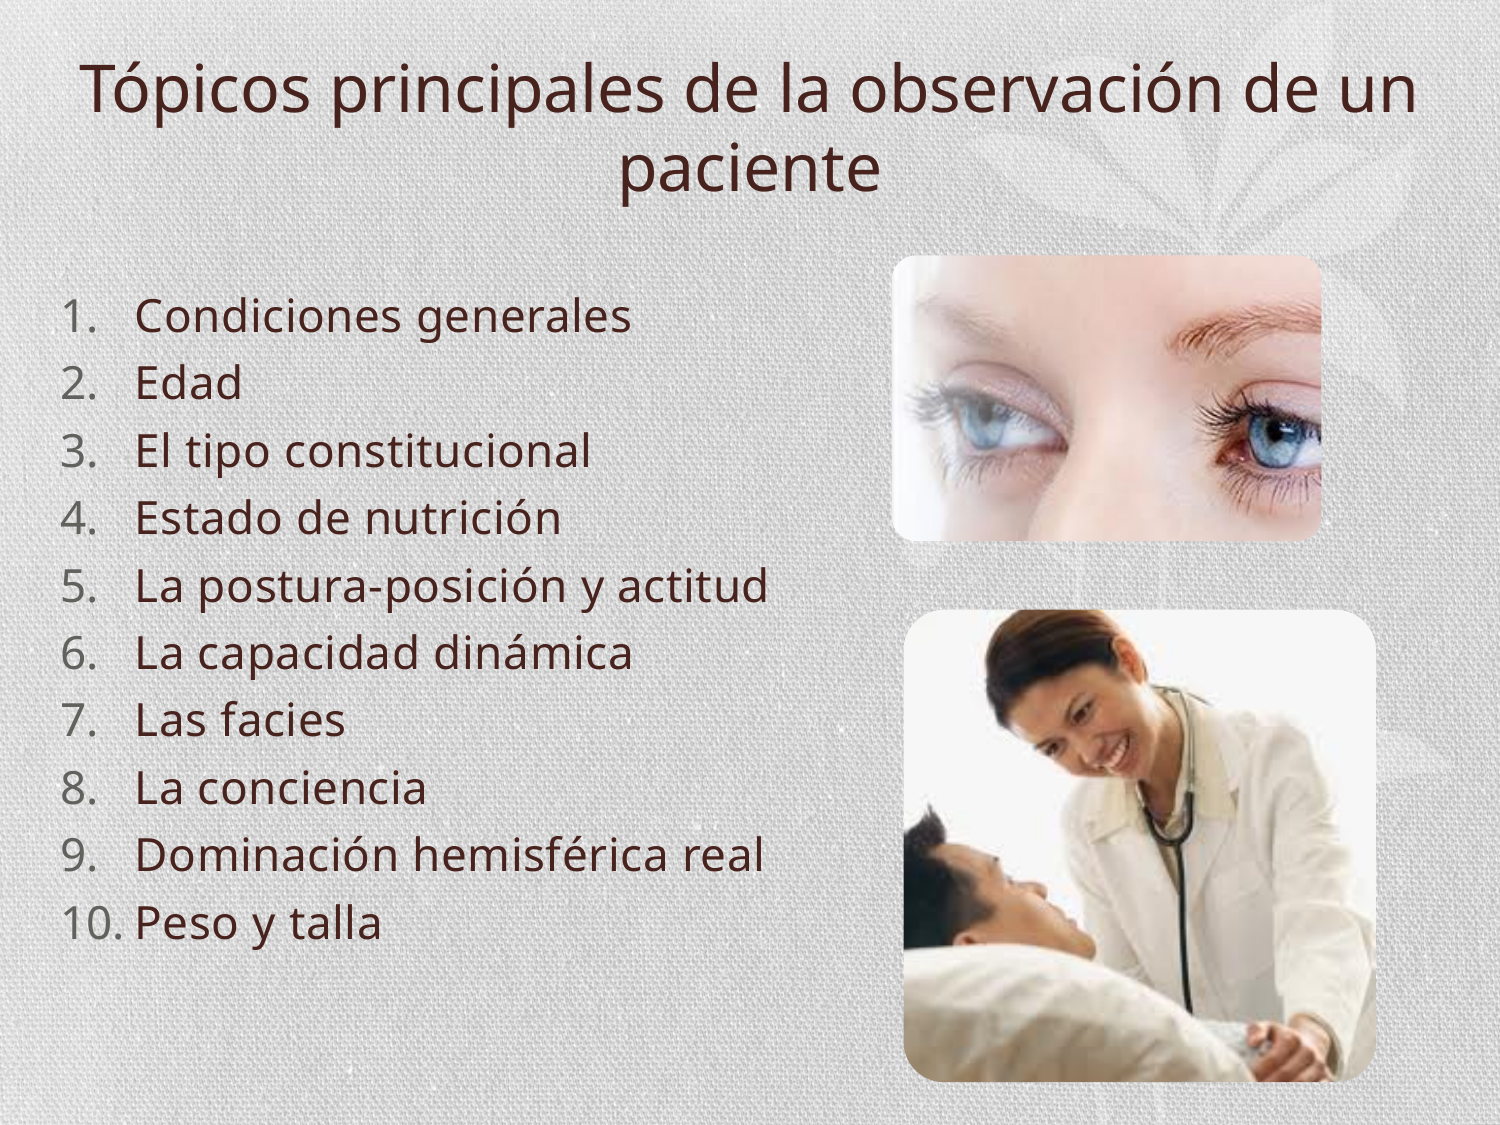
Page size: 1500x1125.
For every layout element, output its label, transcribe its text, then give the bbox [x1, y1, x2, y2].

picture [891, 255, 1322, 542]
title Tópicos principales de la observación de un paciente [45, 37, 1455, 213]
picture [903, 609, 1377, 1083]
list Condiciones generales Edad El tipo constitucional Estado de nutrición La postura-posición y actitud La capacidad dinámica Las facies La conciencia Dominación hemisférica real Peso y talla [45, 278, 1455, 1023]
